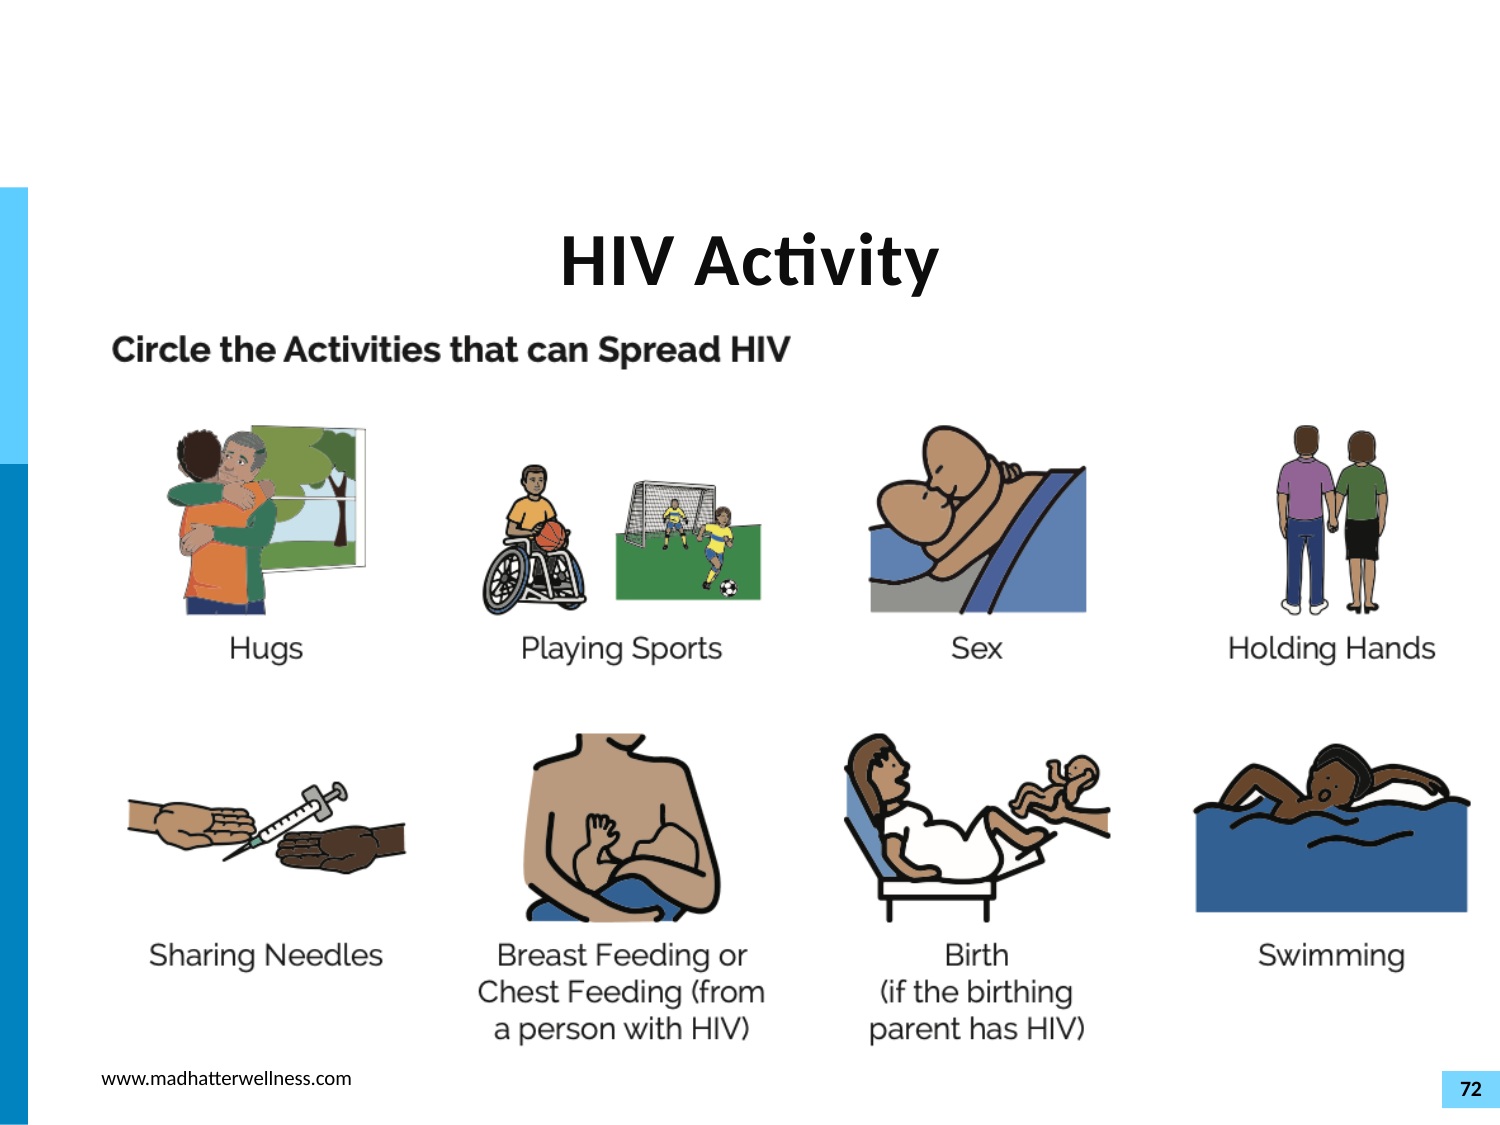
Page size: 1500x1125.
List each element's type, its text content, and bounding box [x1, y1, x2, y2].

picture [87, 310, 1500, 1072]
title HIV Activity [74, 187, 1428, 340]
